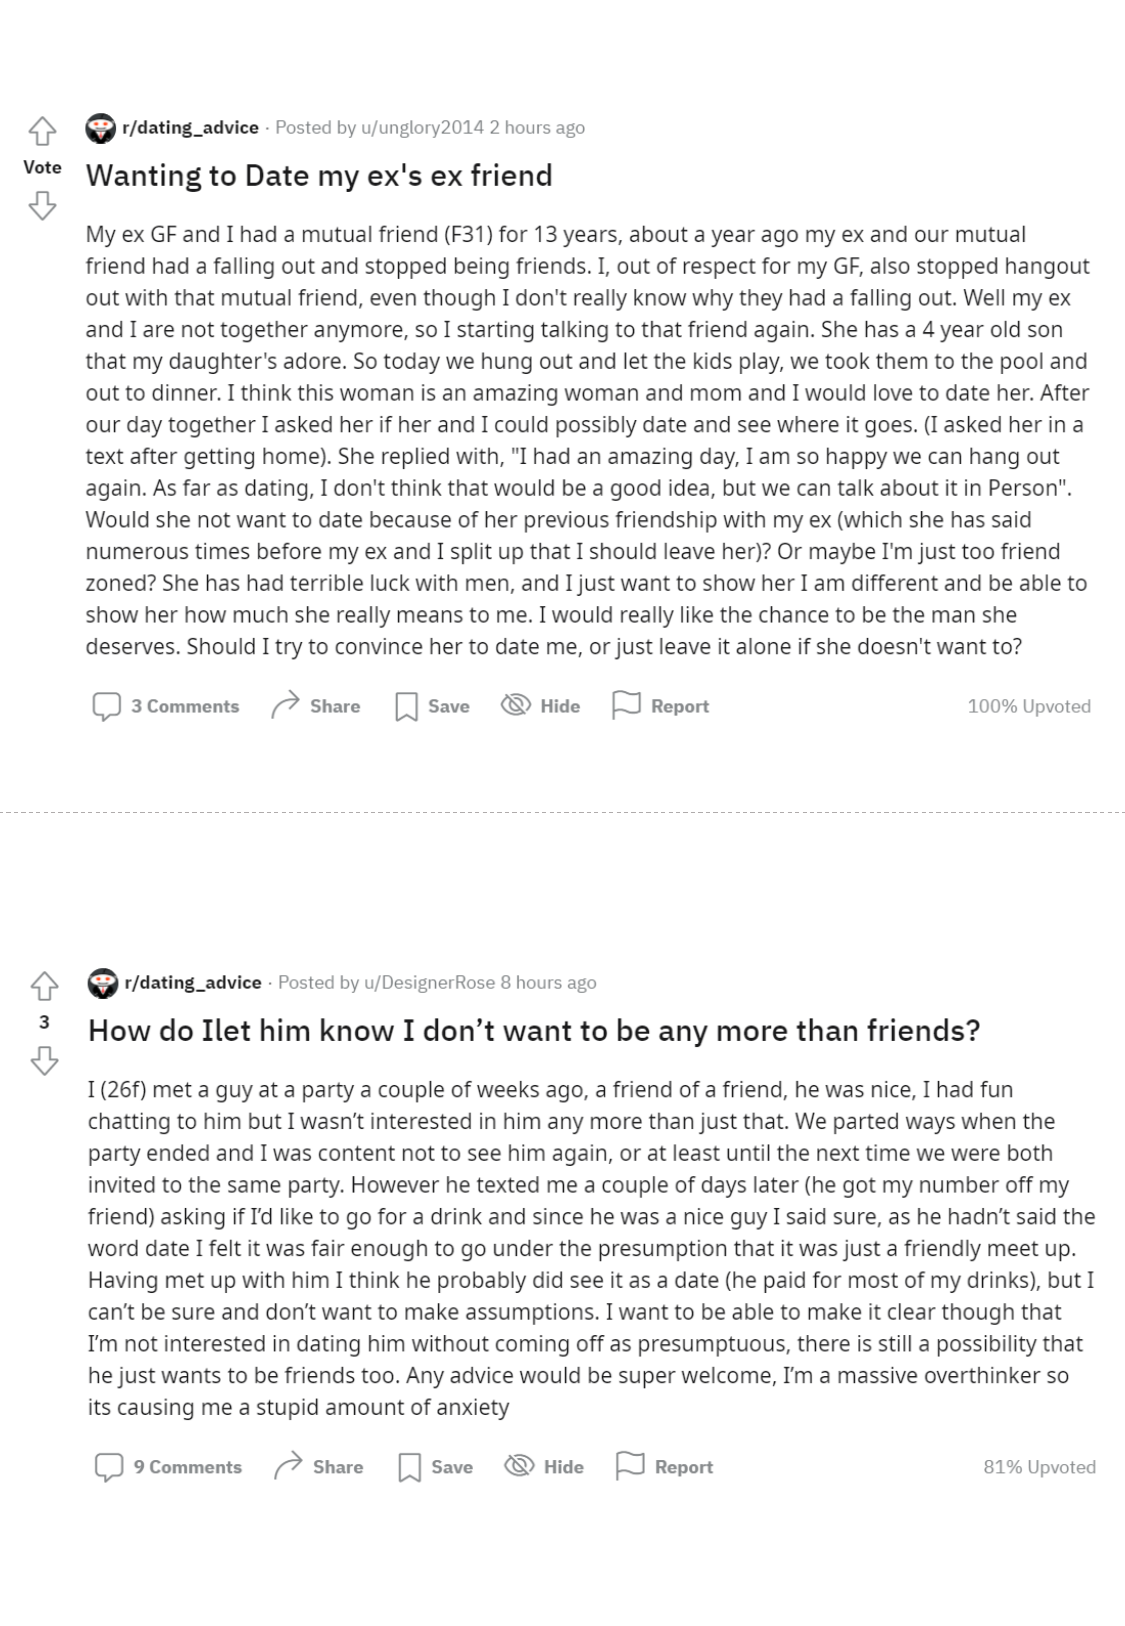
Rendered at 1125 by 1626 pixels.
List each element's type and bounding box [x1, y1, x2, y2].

picture [17, 105, 1108, 732]
picture [17, 961, 1108, 1499]
